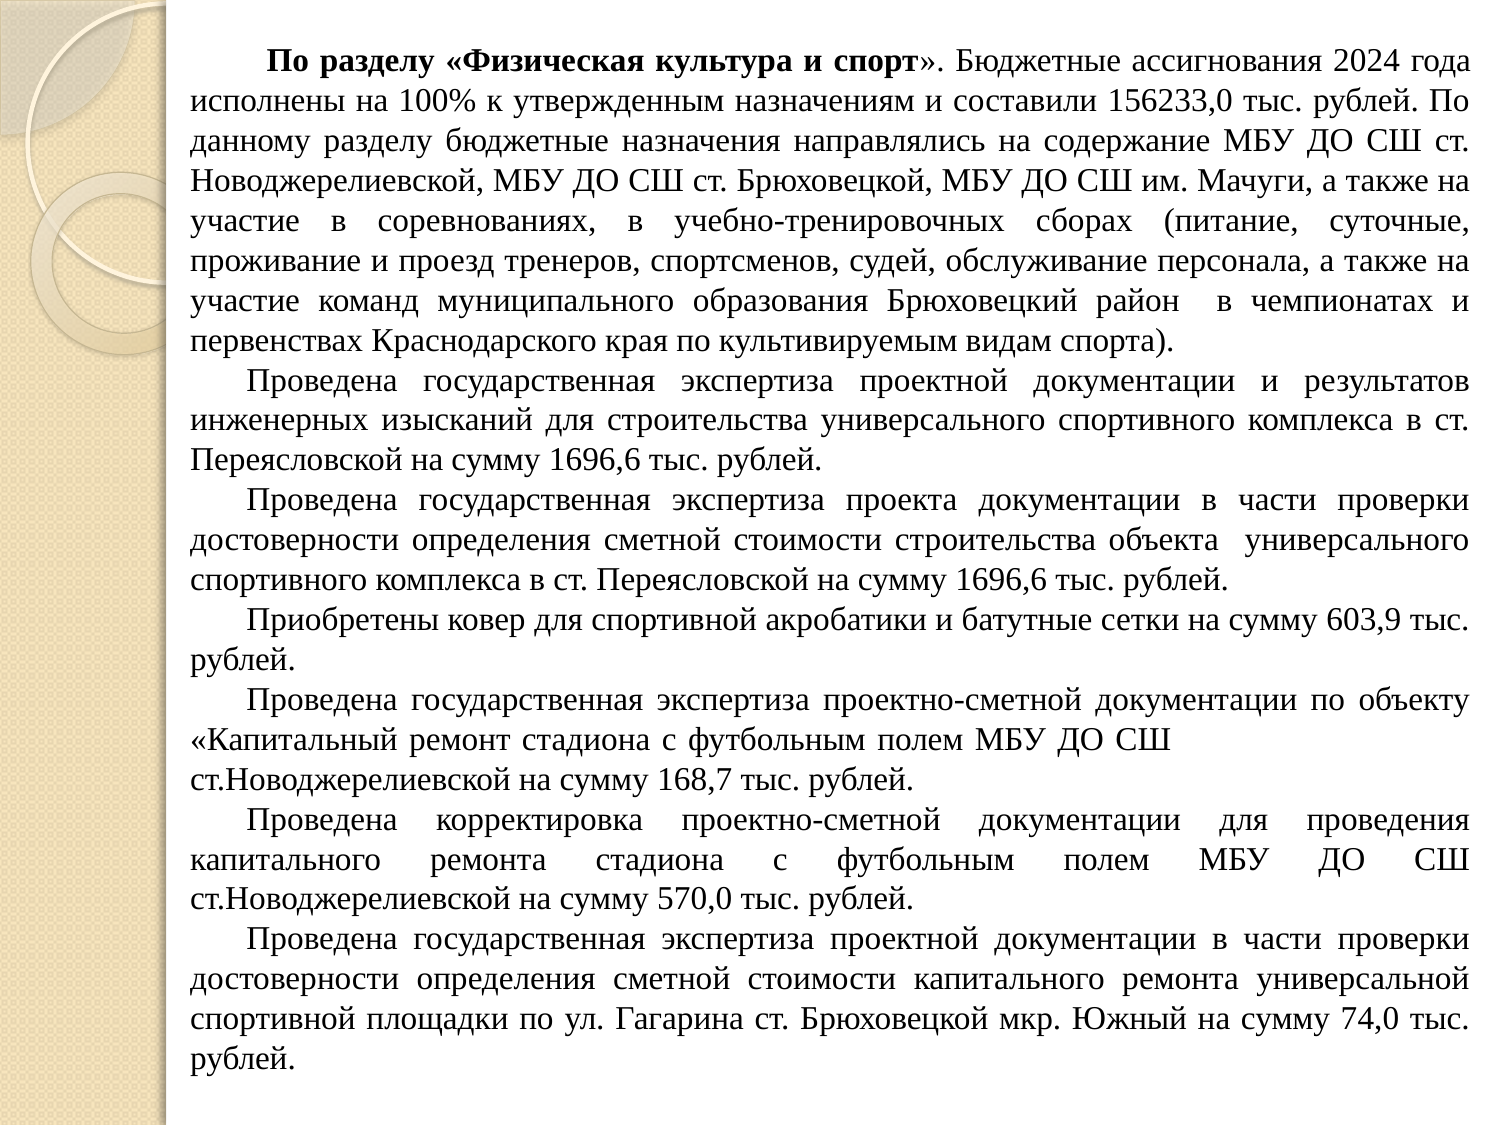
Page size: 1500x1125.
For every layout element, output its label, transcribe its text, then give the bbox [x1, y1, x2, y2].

text_box По разделу «Физическая культура и спорт». Бюджетные ассигнования 2024 года исполнены на 100% к утвержденным назначениям и составили 156233,0 тыс. рублей. По данному разделу бюджетные назначения направлялись на содержание МБУ ДО СШ ст. Новоджерелиевской, МБУ ДО СШ ст. Брюховецкой, МБУ ДО СШ им. Мачуги, а также на участие в соревнованиях, в учебно-тренировочных сборах (питание, суточные, проживание и проезд тренеров, спортсменов, судей, обслуживание персонала, а также на участие команд муниципального образования Брюховецкий район в чемпионатах и первенствах Краснодарского края по культивируемым видам спорта). Проведена государственная экспертиза проектной документации и результатов инженерных изысканий для строительства универсального спортивного комплекса в ст. Переясловской на сумму 1696,6 тыс. рублей. Проведена государственная экспертиза проекта документации в части проверки достоверности определения сметной стоимости строительства объекта универсального спортивного комплекса в ст. Переясловской на сумму 1696,6 тыс. рублей. Приобретены ковер для спортивной акробатики и батутные сетки на сумму 603,9 тыс. рублей. Проведена государственная экспертиза проектно-сметной документации по объекту «Капитальный ремонт стадиона с футбольным полем МБУ ДО СШ ст.Новоджерелиевской на сумму 168,7 тыс. рублей. Проведена корректировка проектно-сметной документации для проведения капитального ремонта стадиона с футбольным полем МБУ ДО СШ ст.Новоджерелиевской на сумму 570,0 тыс. рублей. Проведена государственная экспертиза проектной документации в части проверки достоверности определения сметной стоимости капитального ремонта универсальной спортивной площадки по ул. Гагарина ст. Брюховецкой мкр. Южный на сумму 74,0 тыс. рублей. [175, 30, 1487, 1124]
